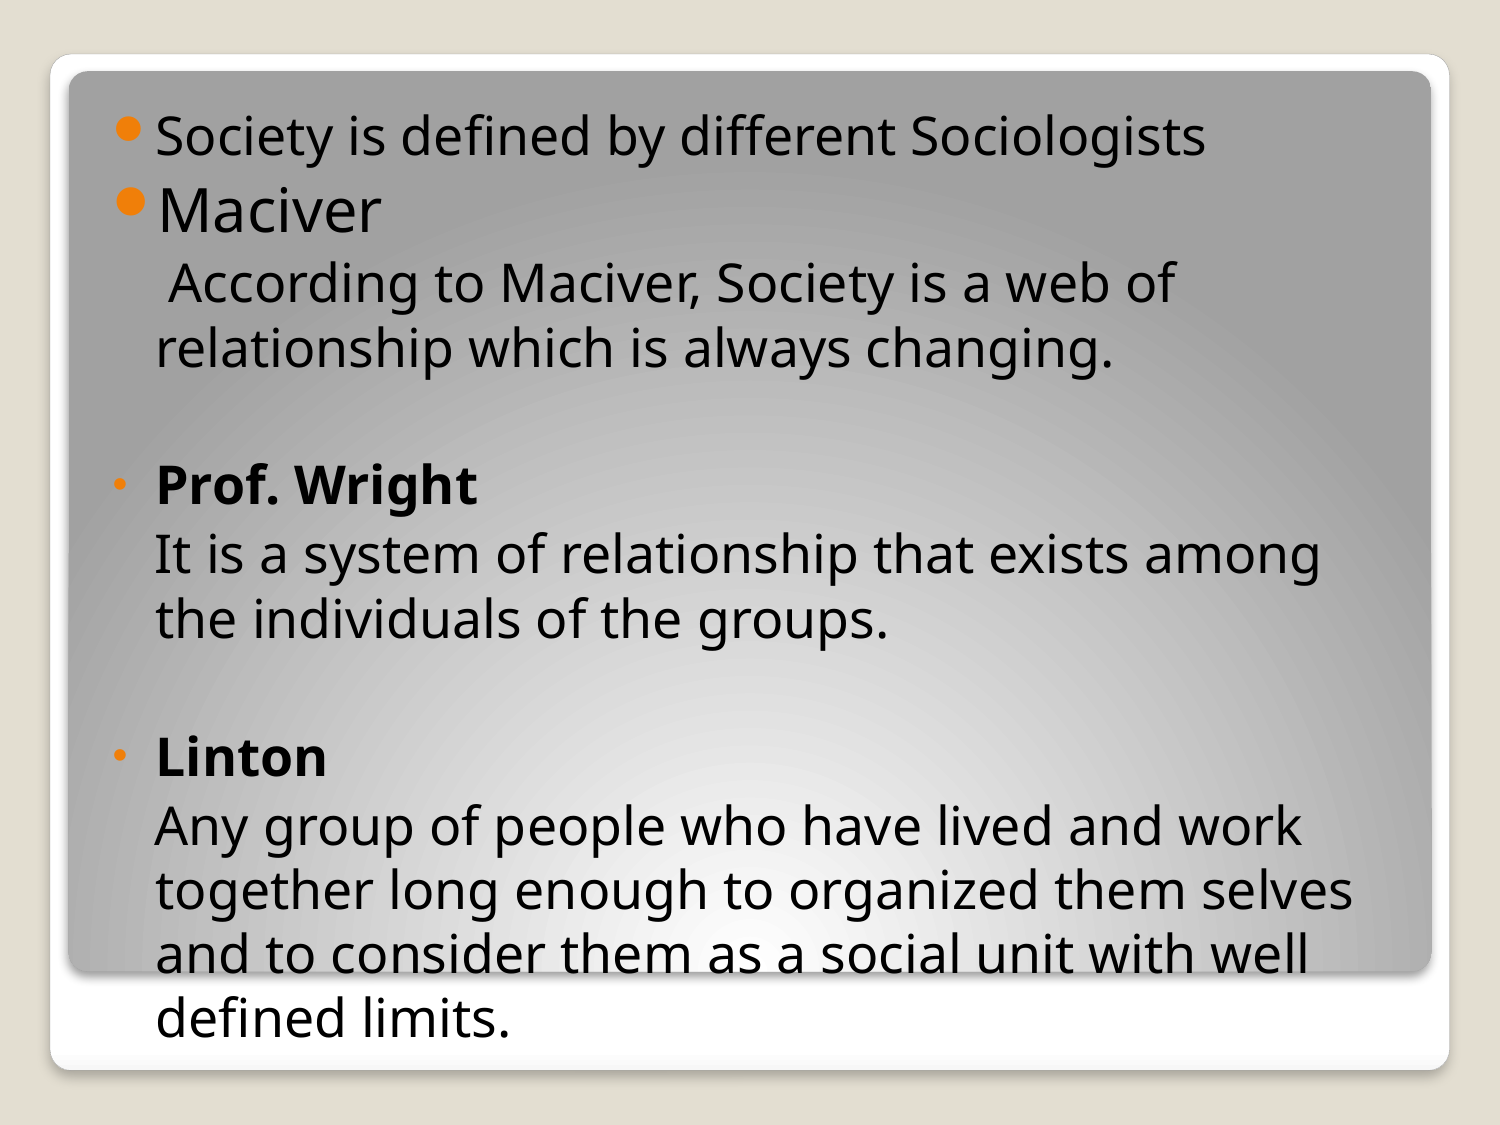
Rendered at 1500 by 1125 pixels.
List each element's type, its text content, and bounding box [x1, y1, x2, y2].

list Society is defined by different Sociologists Maciver According to Maciver, Society is a web of relationship which is always changing. Prof. Wright It is a system of relationship that exists among the individuals of the groups. Linton Any group of people who have lived and work together long enough to organized them selves and to consider them as a social unit with well defined limits. [82, 86, 1425, 1063]
